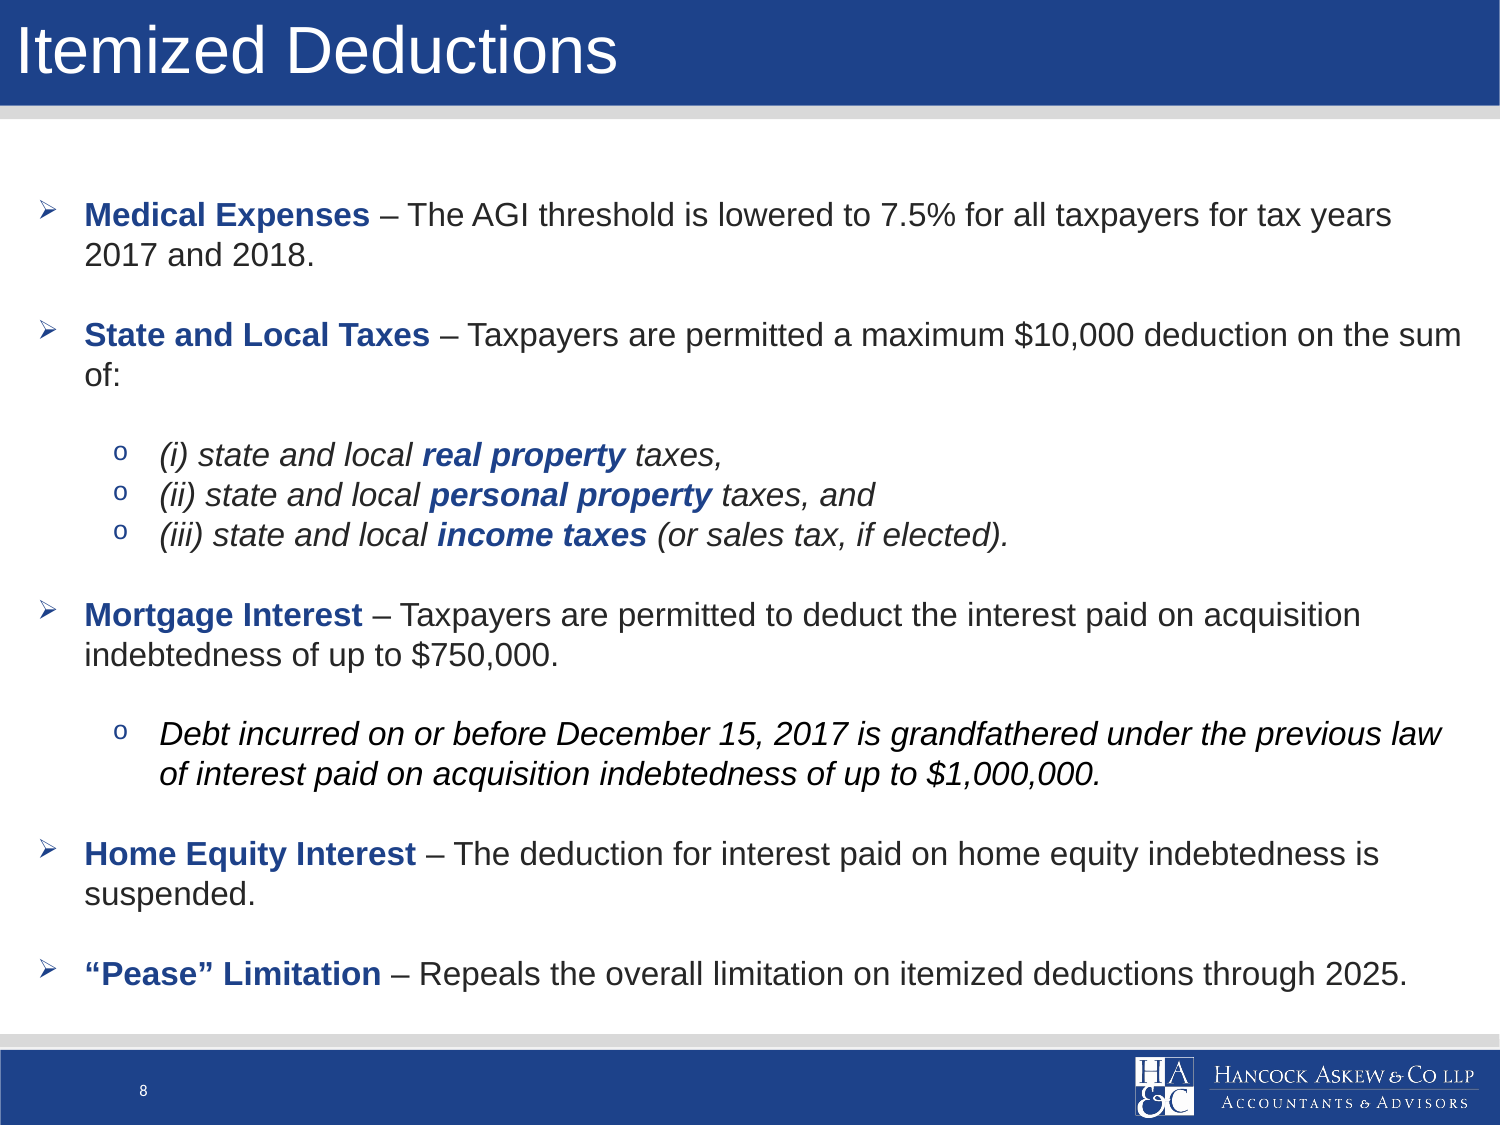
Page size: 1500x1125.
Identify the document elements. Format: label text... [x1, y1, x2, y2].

text_box Itemized Deductions [1, 0, 1500, 95]
slide_number 8 [1, 1059, 163, 1120]
picture [1121, 1047, 1500, 1125]
text_box Medical Expenses – The AGI threshold is lowered to 7.5% for all taxpayers for tax years 2017 and 2018. State and Local Taxes – Taxpayers are permitted a maximum $10,000 deduction on the sum of: (i) state and local real property taxes, (ii) state and local personal property taxes, and (iii) state and local income taxes (or sales tax, if elected). Mortgage Interest – Taxpayers are permitted to deduct the interest paid on acquisition indebtedness of up to $750,000. Debt incurred on or before December 15, 2017 is grandfathered under the previous law of interest paid on acquisition indebtedness of up to $1,000,000. Home Equity Interest – The deduction for interest paid on home equity indebtedness is suspended. “Pease” Limitation – Repeals the overall limitation on itemized deductions through 2025. [22, 146, 1480, 1040]
